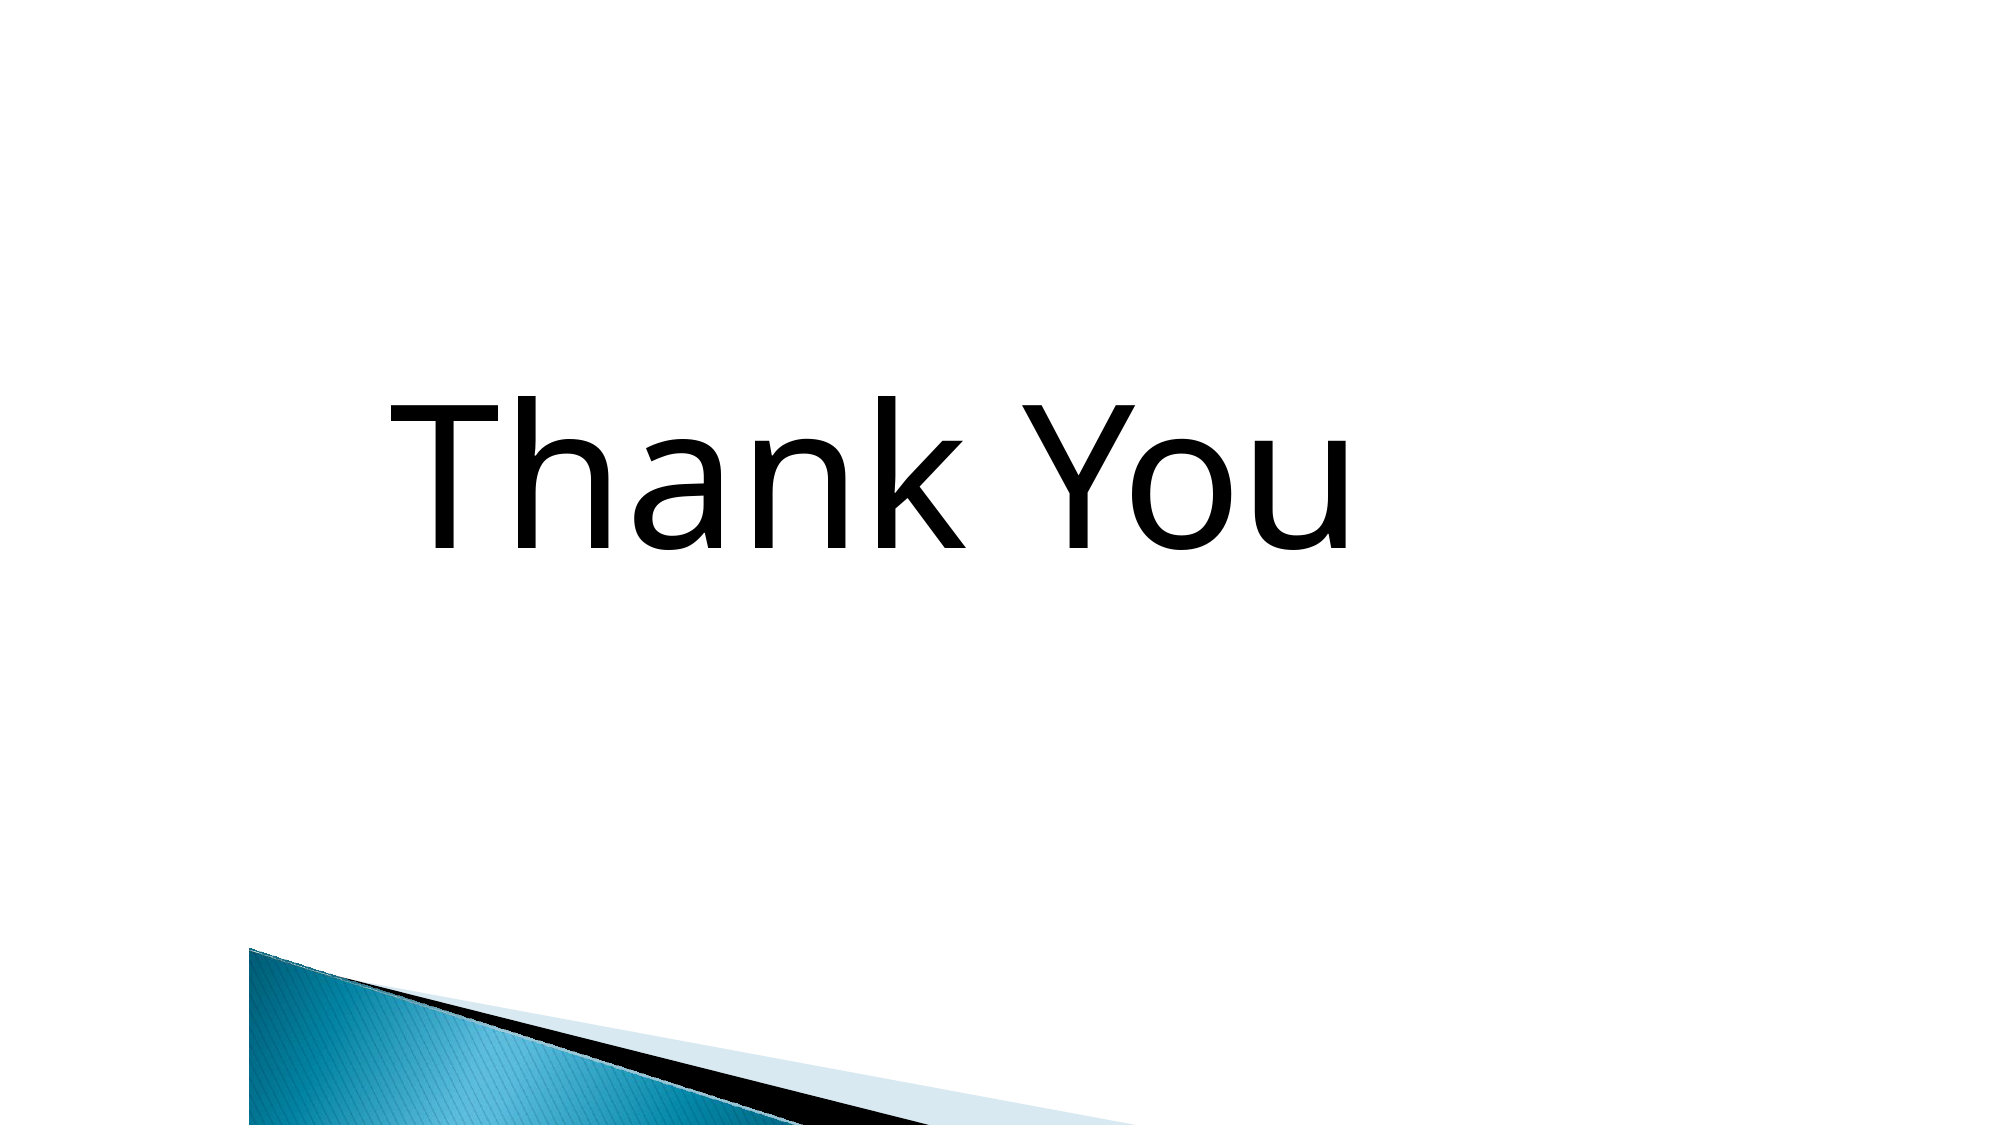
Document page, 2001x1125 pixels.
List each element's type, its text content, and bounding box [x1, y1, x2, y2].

title Thank You [386, 345, 1614, 589]
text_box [249, 948, 1136, 1125]
